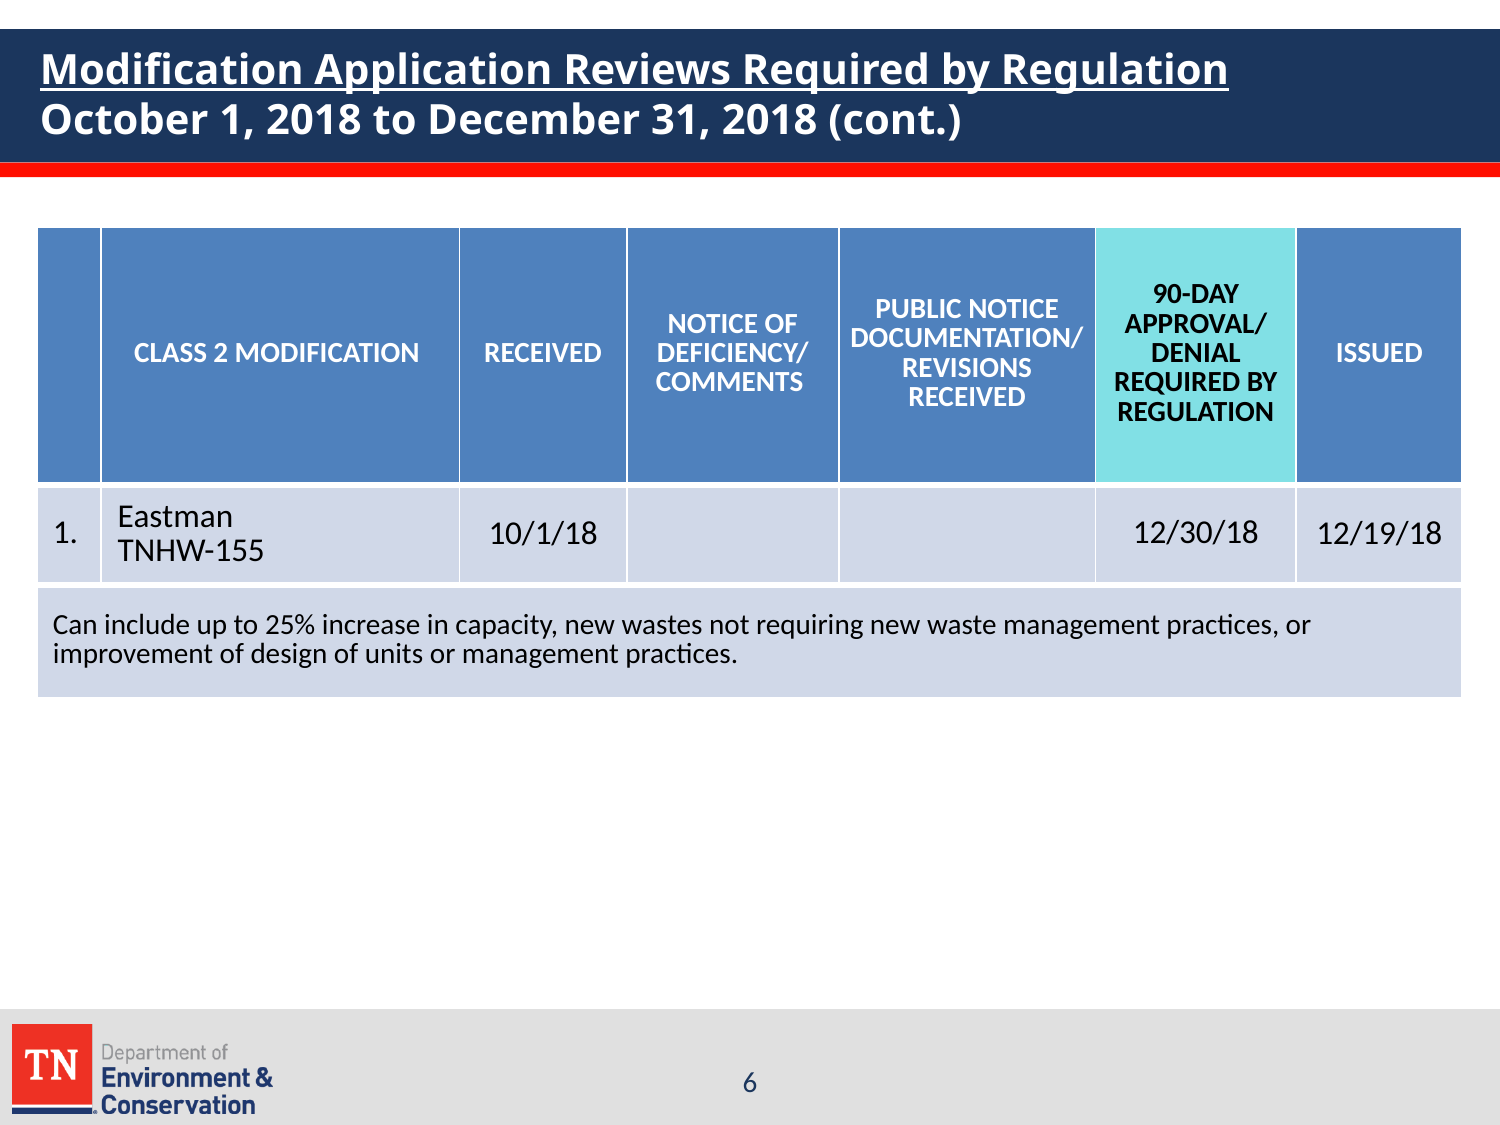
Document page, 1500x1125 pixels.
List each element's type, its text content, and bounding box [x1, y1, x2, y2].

table_header PUBLIC NOTICE DOCUMENTATION/REVISIONS RECEIVED [840, 228, 1095, 482]
table_cell Eastman TNHW-155 [102, 488, 459, 582]
table_header 90-DAY APPROVAL/ DENIAL REQUIRED BY REGULATION [1096, 228, 1295, 482]
table_cell 12/19/18 [1297, 488, 1461, 582]
table_header RECEIVED [460, 228, 626, 482]
table_cell Can include up to 25% increase in capacity, new wastes not requiring new waste management practices, or improvement of design of units or management practices. [38, 588, 1461, 697]
table_cell 10/1/18 [460, 488, 626, 582]
table_header [38, 228, 100, 482]
table_cell [628, 488, 838, 582]
table_header NOTICE OF DEFICIENCY/ COMMENTS [628, 228, 838, 482]
picture [12, 1024, 273, 1114]
footer 6 [512, 1045, 988, 1106]
table_cell 1. [38, 488, 100, 582]
title Modification Application Reviews Required by Regulation October 1, 2018 to December 31, 2018 (cont.) [24, 24, 1475, 161]
table_header ISSUED [1297, 228, 1461, 482]
table_cell [840, 488, 1095, 582]
table_header CLASS 2 MODIFICATION [102, 228, 459, 482]
table_cell 12/30/18 [1096, 488, 1295, 582]
